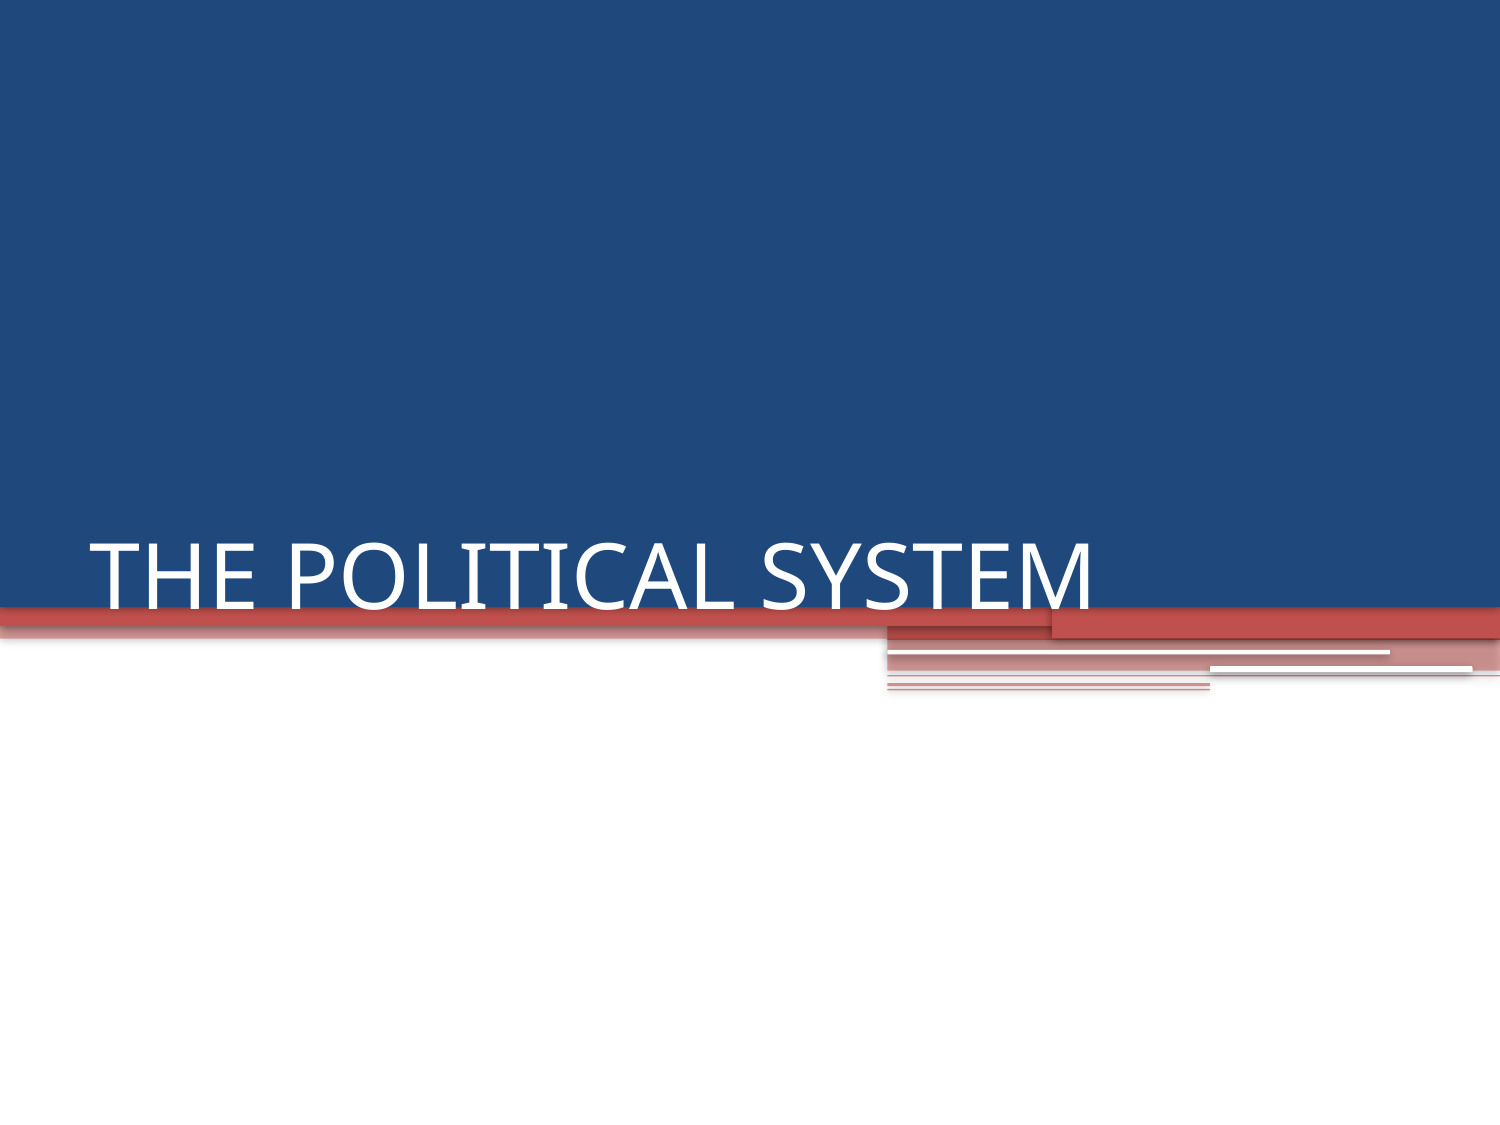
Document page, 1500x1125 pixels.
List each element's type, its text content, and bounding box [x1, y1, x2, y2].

title THE POLITICAL SYSTEM [75, 394, 1463, 636]
